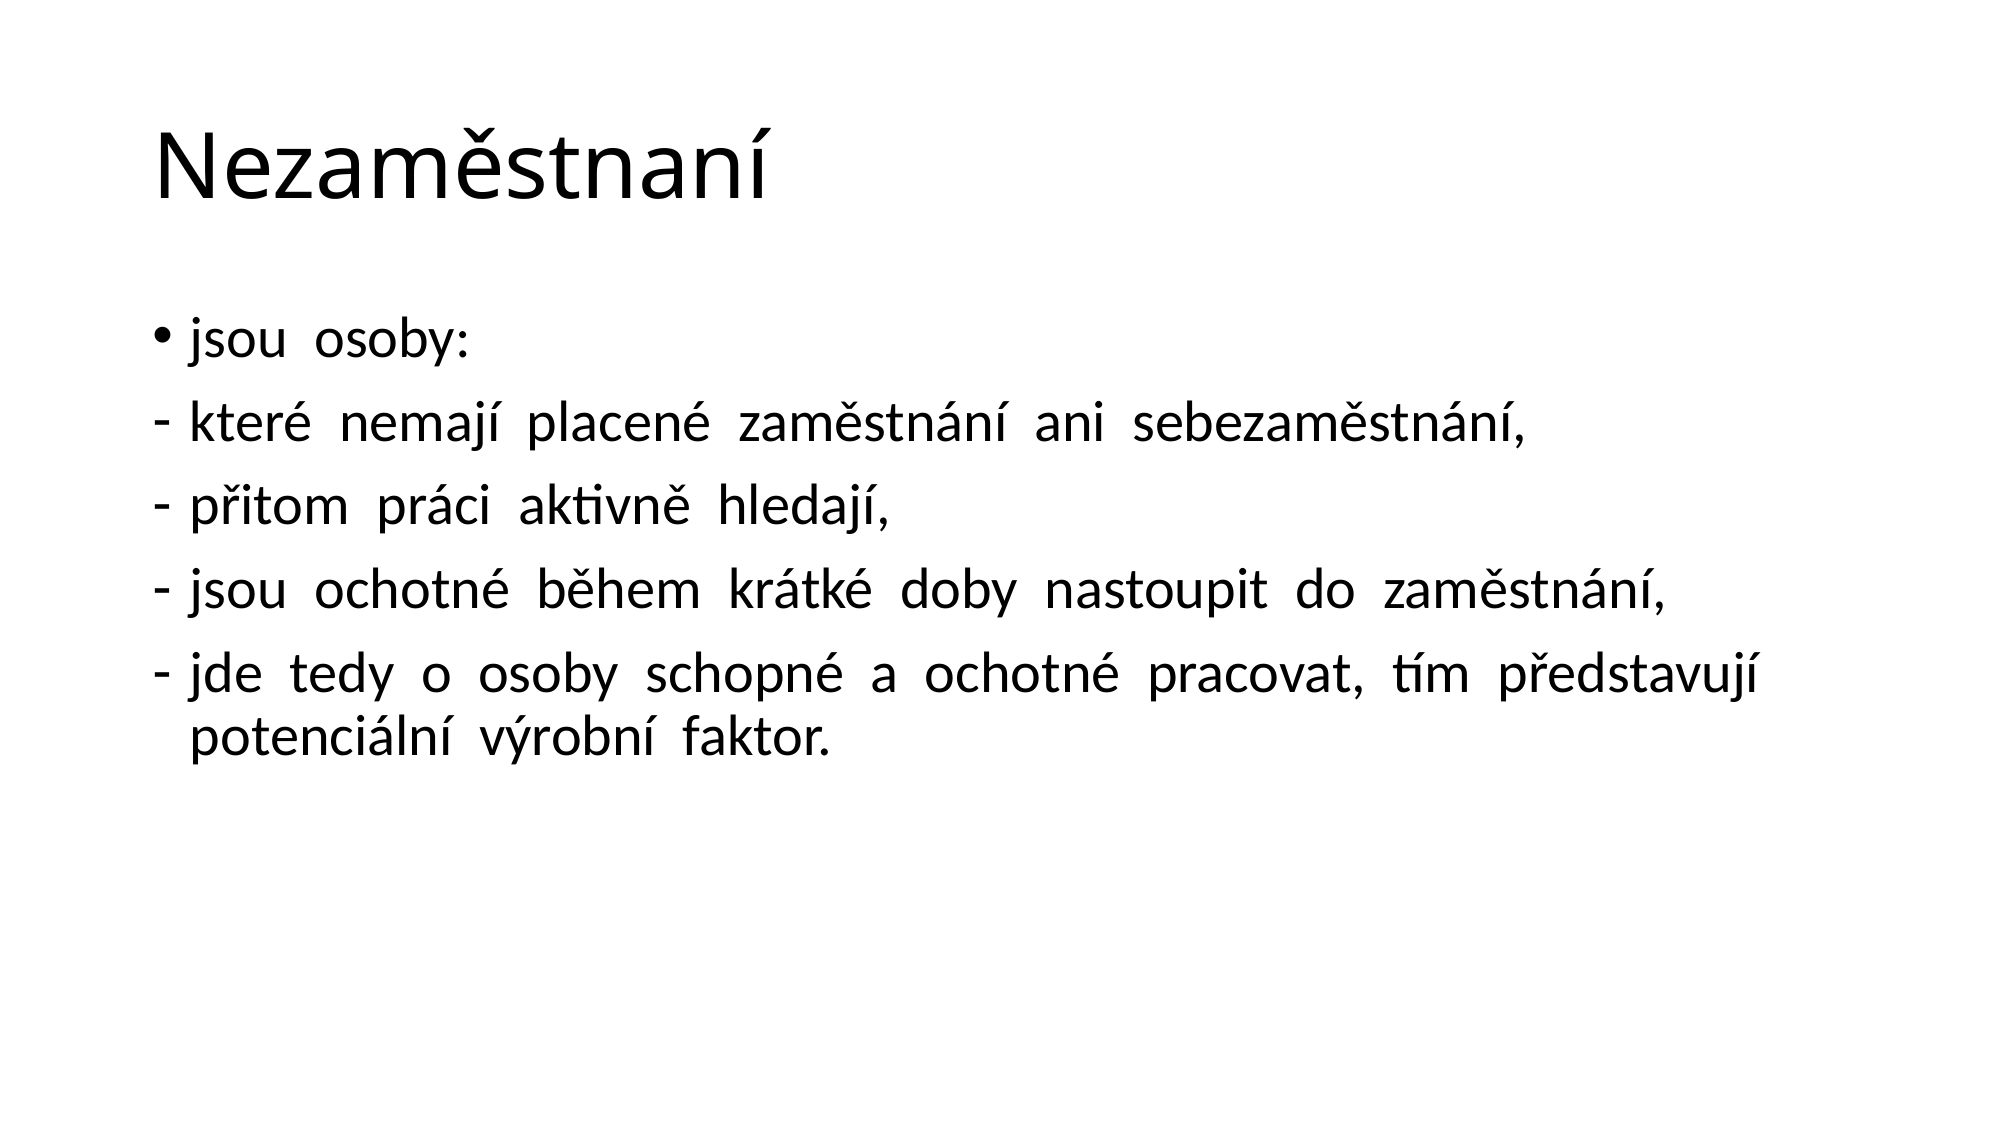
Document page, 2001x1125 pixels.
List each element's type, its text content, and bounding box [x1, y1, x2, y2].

title Nezaměstnaní [137, 59, 1863, 278]
list jsou osoby: které nemají placené zaměstnání ani sebezaměstnání, přitom práci aktivně hledají, jsou ochotné během krátké doby nastoupit do zaměstnání, jde tedy o osoby schopné a ochotné pracovat, tím představují potenciální výrobní faktor. [137, 299, 1863, 1014]
